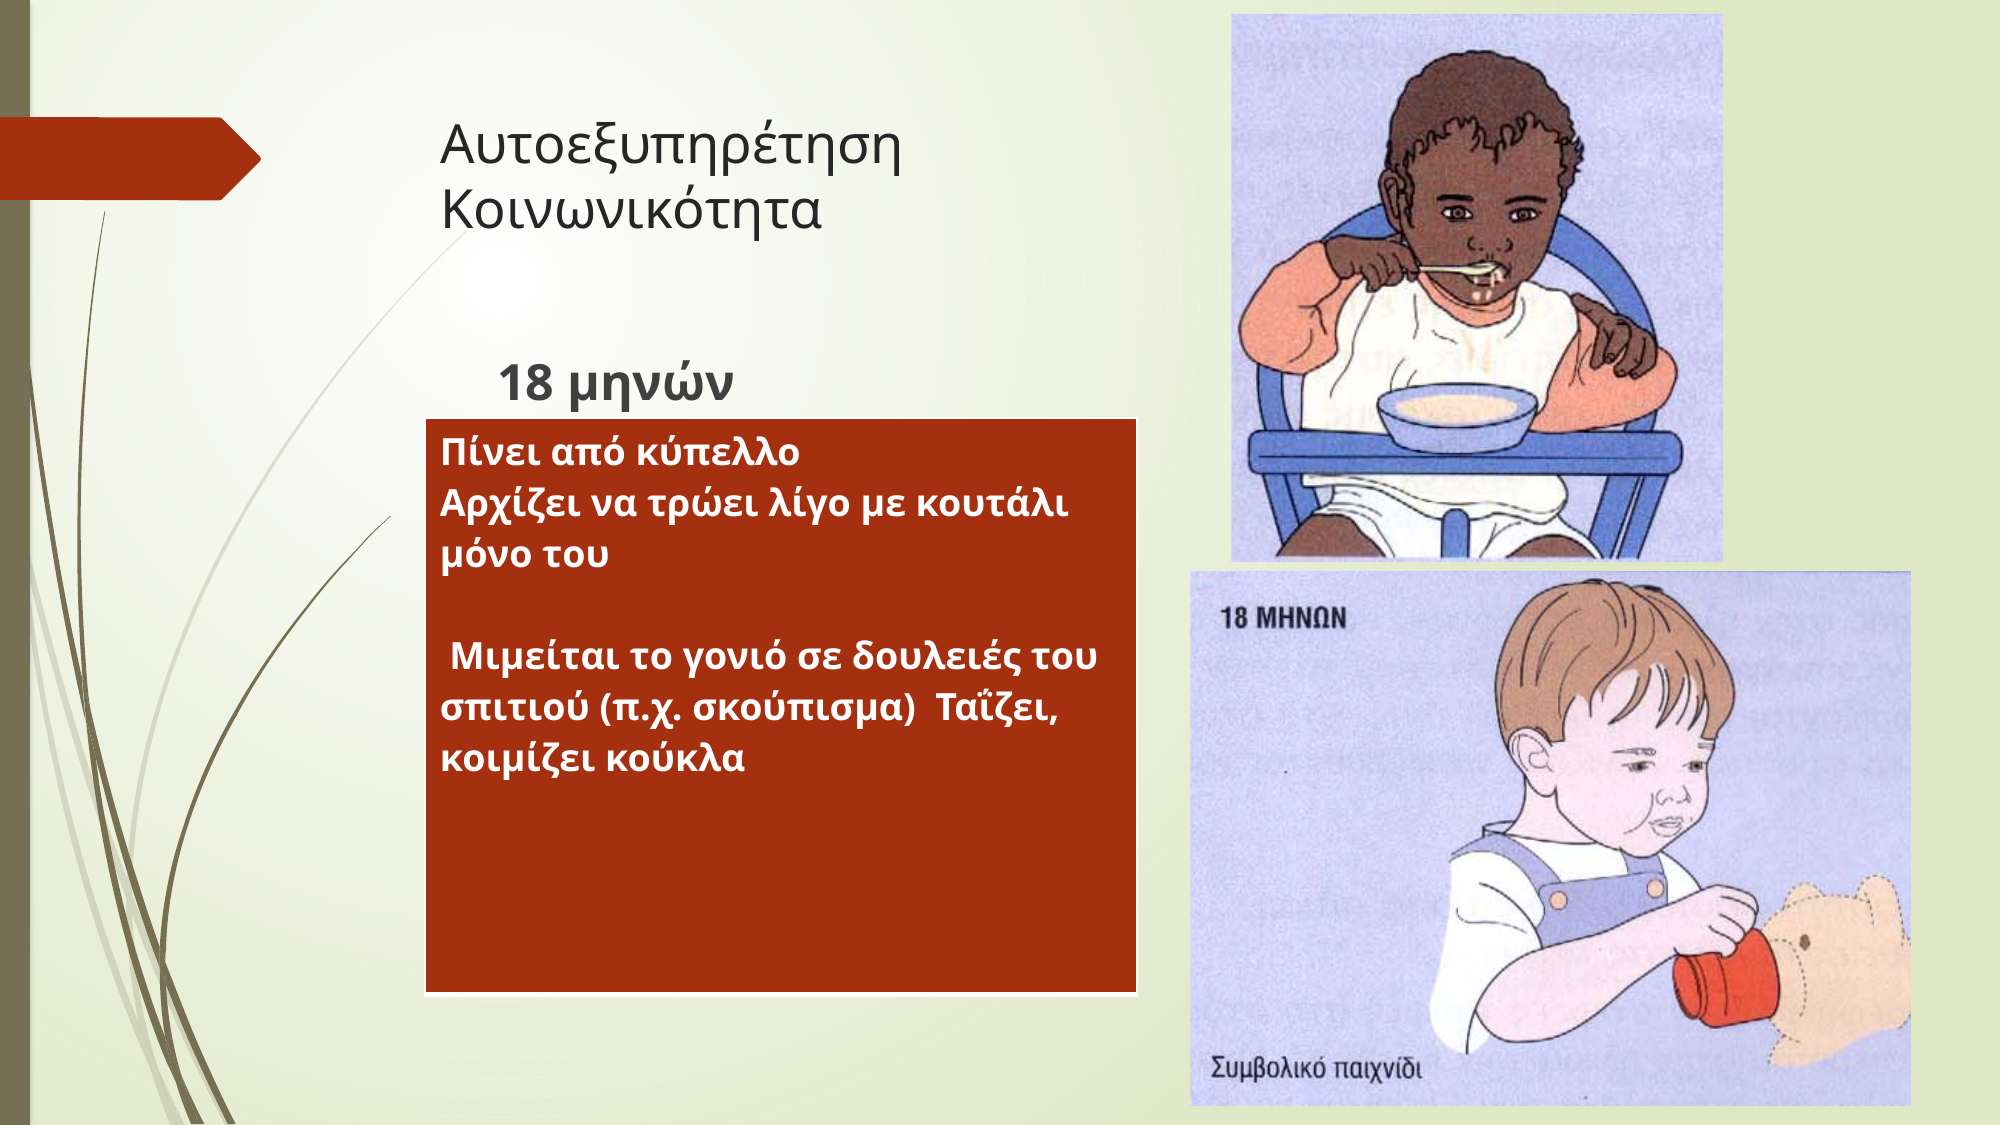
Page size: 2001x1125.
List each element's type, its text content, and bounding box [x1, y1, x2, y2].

title Αυτοεξυπηρέτηση Κοινωνικότητα [425, 102, 1138, 313]
picture [1189, 571, 1912, 1106]
table_header Πίνει από κύπελλο Αρχίζει να τρώει λίγο με κουτάλι μόνο του Μιμείται το γονιό σε δουλειές του σπιτιού (π.χ. σκούπισμα) Ταΐζει, κοιμίζει κούκλα [426, 419, 1136, 992]
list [1231, 14, 1724, 562]
list 18 μηνών [482, 323, 1138, 417]
